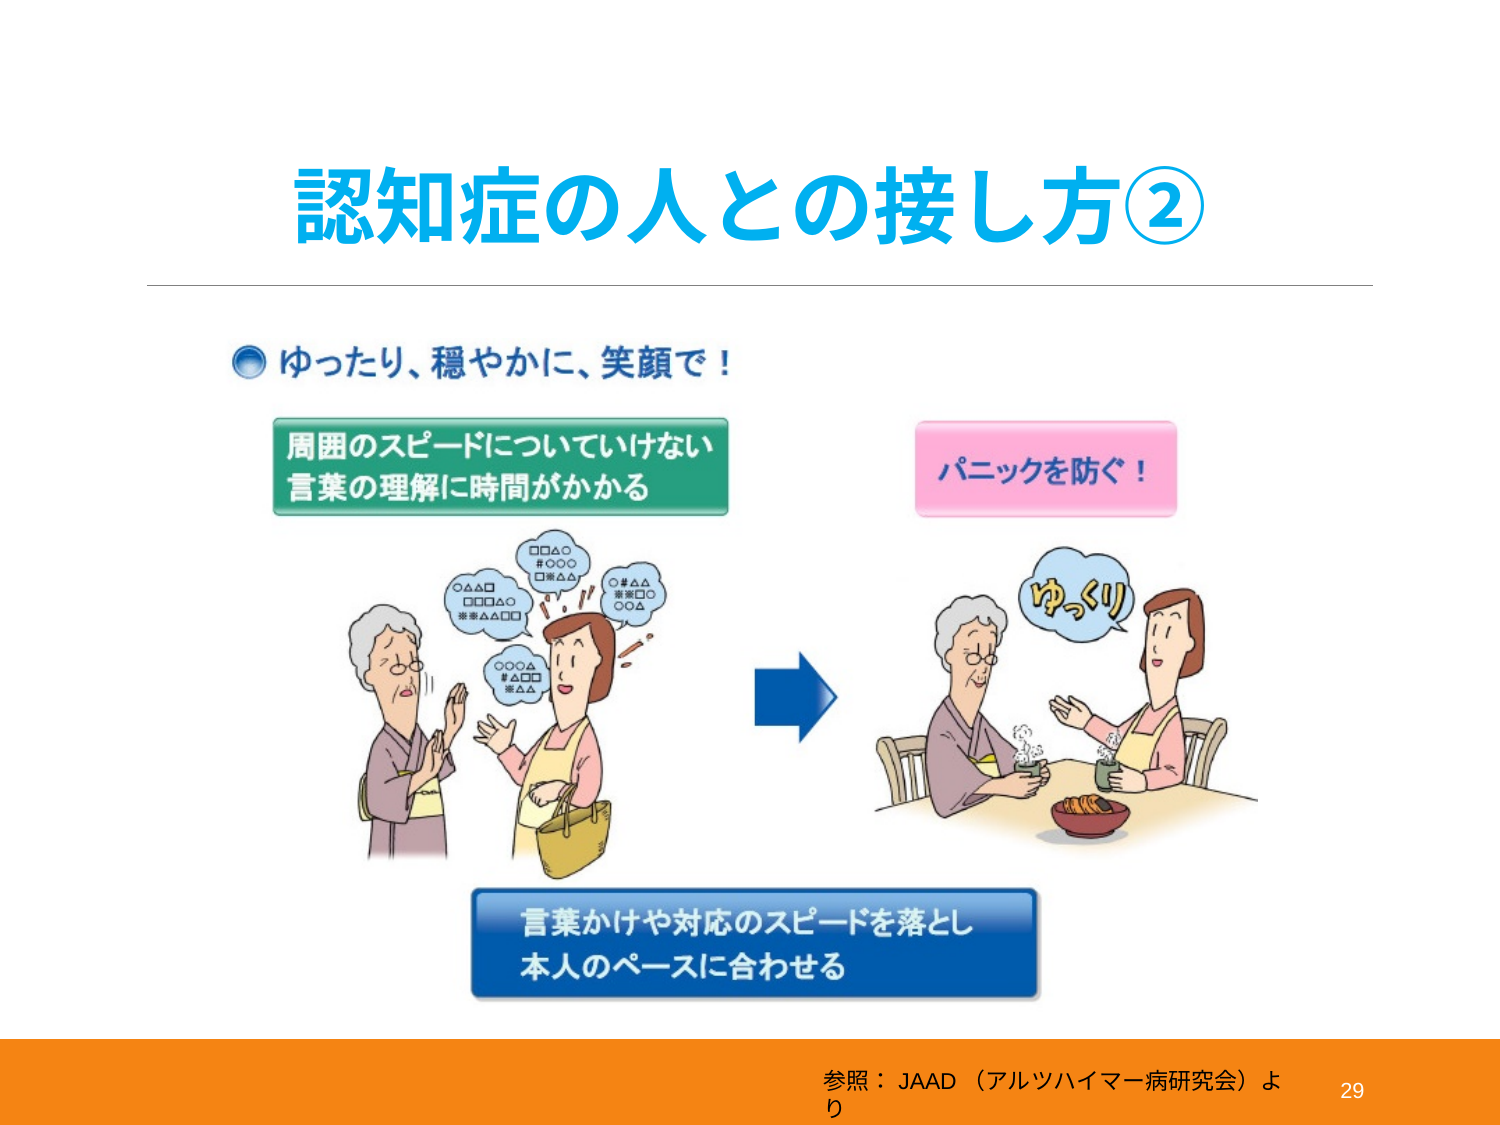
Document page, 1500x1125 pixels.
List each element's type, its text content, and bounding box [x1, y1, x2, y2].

text_box 参照：JAAD（アルツハイマー病研究会）より [809, 1059, 1299, 1125]
slide_number 29 [1299, 1059, 1380, 1120]
picture [206, 337, 1259, 1016]
text_box 認知症の人との接し方② [277, 146, 1258, 262]
